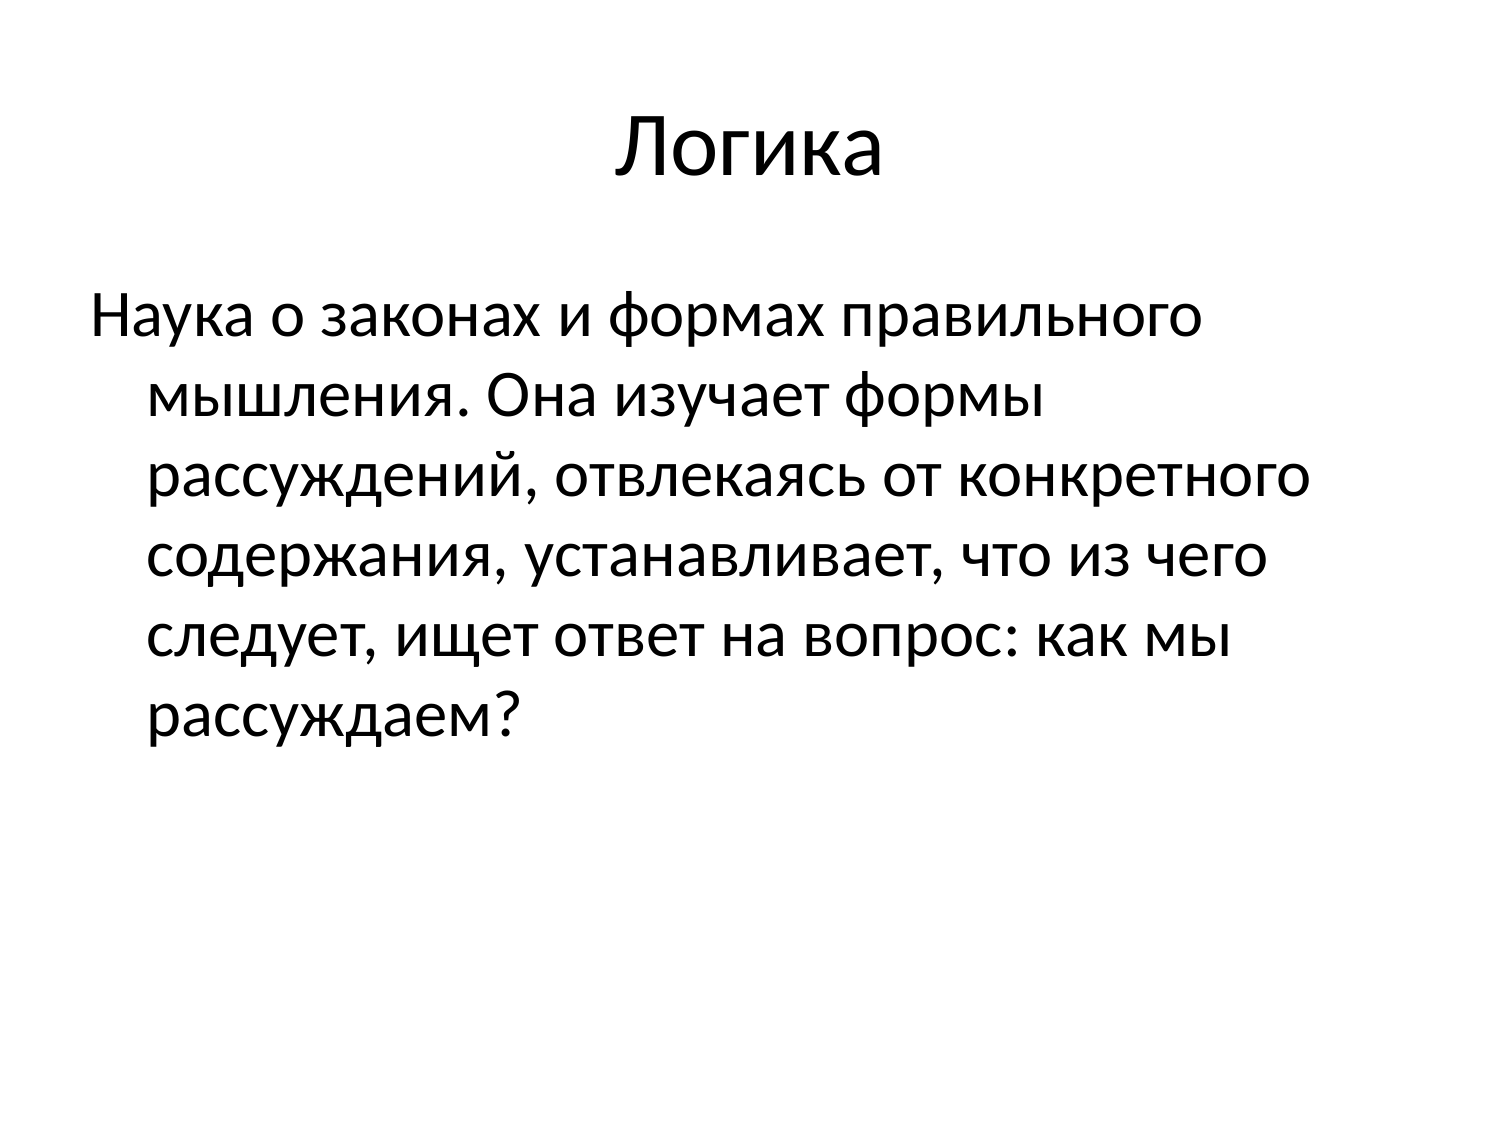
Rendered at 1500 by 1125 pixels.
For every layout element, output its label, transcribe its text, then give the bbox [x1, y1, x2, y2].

title Логика [75, 45, 1425, 233]
list Наука о законах и формах правильного мышления. Она изучает формы рассуждений, отвлекаясь от конкретного содержания, устанавливает, что из чего следует, ищет ответ на вопрос: как мы рассуждаем? [75, 262, 1425, 1005]
